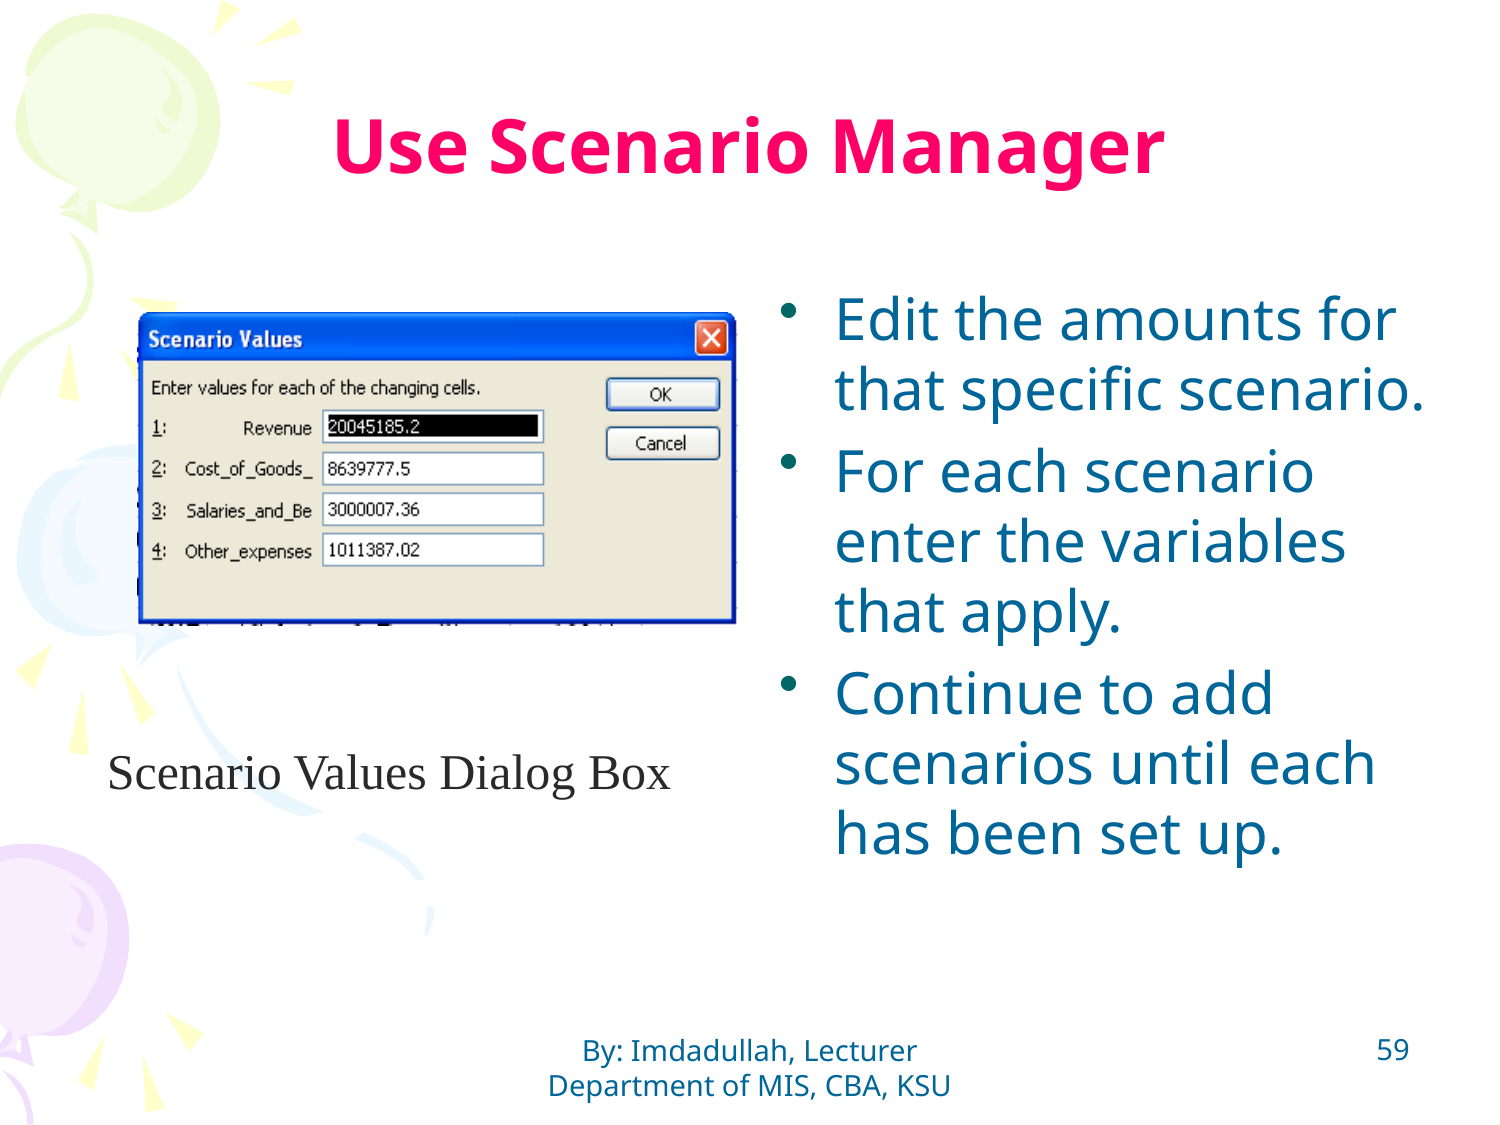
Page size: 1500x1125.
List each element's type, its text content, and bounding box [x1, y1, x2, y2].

title Use Scenario Manager [51, 58, 1446, 198]
text_box Scenario Values Dialog Box [92, 731, 687, 807]
list Edit the amounts for that specific scenario. For each scenario enter the variables that apply. Continue to add scenarios until each has been set up. [763, 274, 1451, 391]
slide_number 59 [1074, 1023, 1426, 1100]
footer By: Imdadullah, Lecturer Department of MIS, CBA, KSU [512, 1024, 988, 1101]
list Edit the amounts for that specific scenario. For each scenario enter the variables that apply. Continue to add scenarios until each has been set up. [763, 392, 1451, 1001]
picture [137, 312, 738, 626]
